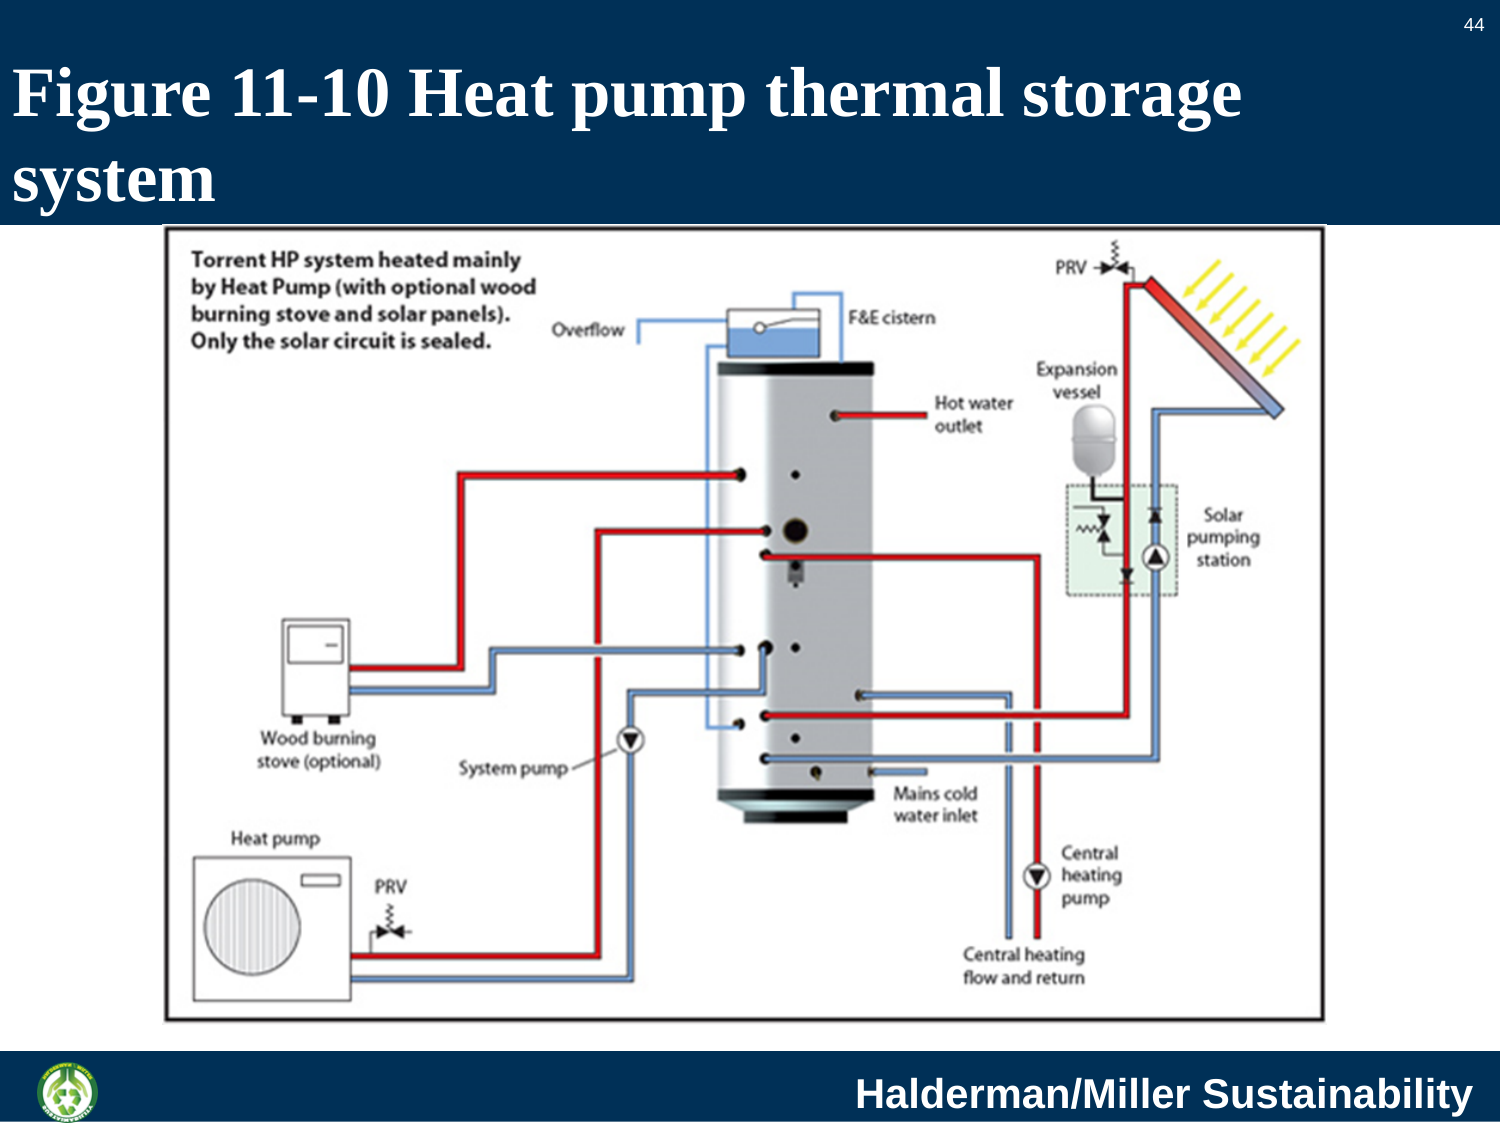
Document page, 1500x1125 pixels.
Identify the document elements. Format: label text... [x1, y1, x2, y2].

picture [37, 1062, 98, 1123]
title Figure 11-10 Heat pump thermal storage system [12, 35, 1425, 216]
slide_number 44 [1389, 0, 1500, 49]
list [162, 224, 1327, 1026]
